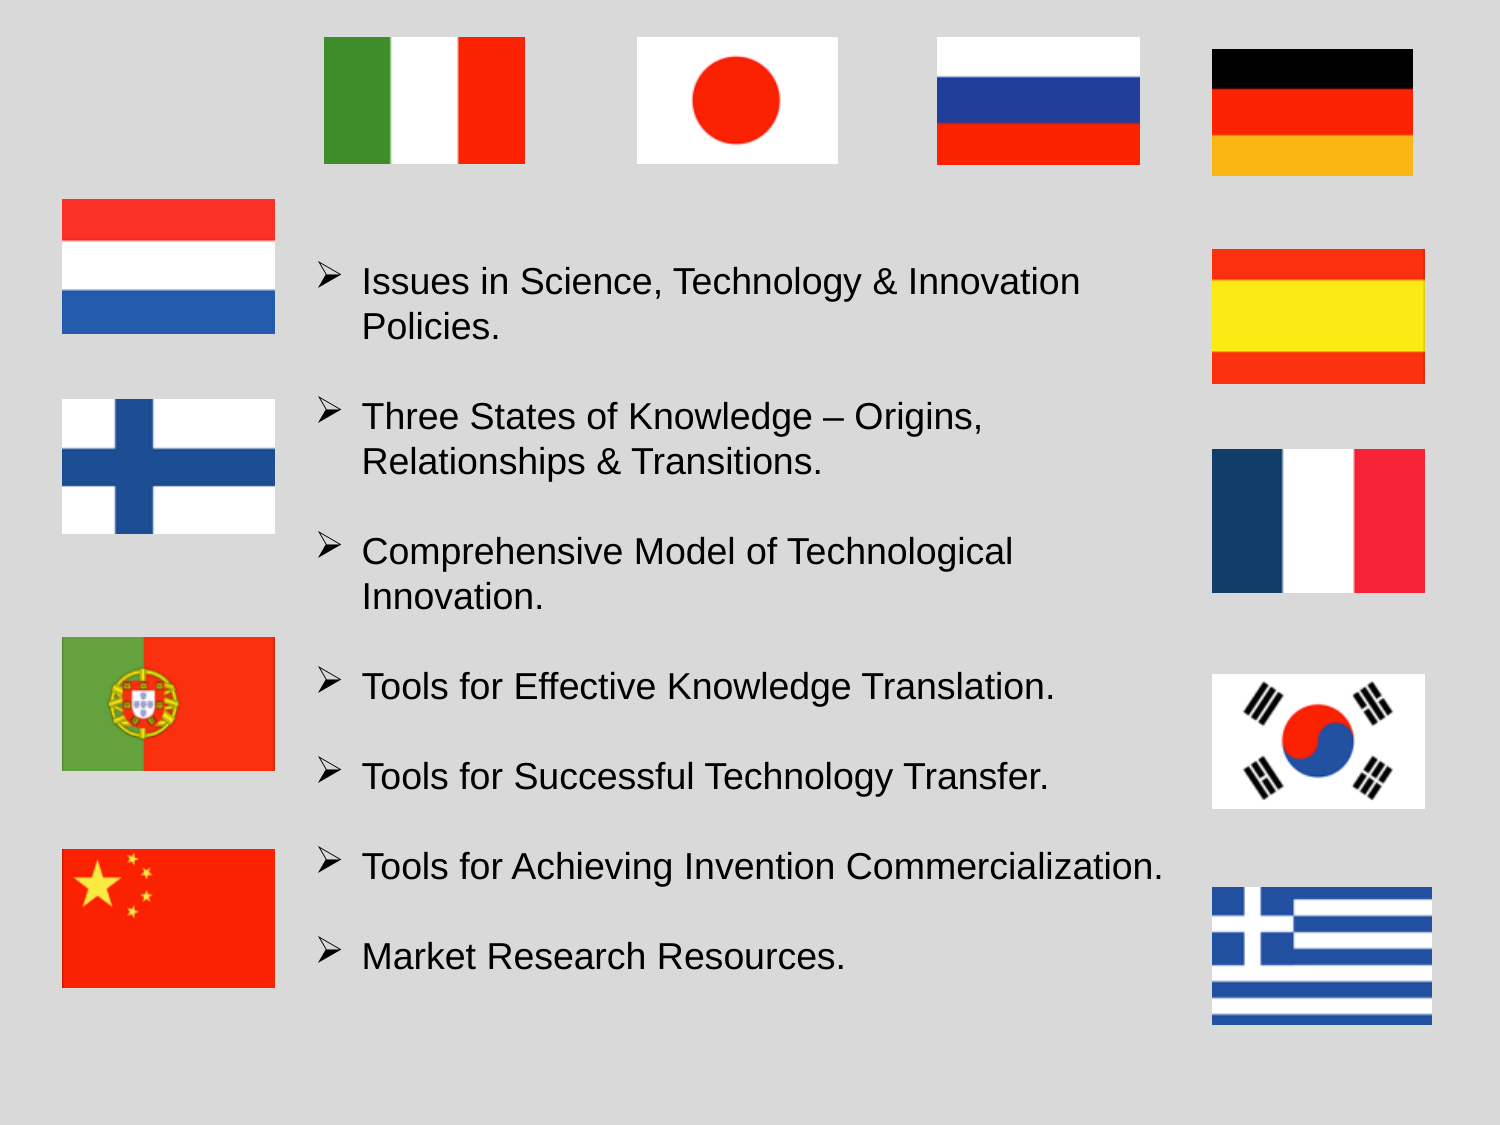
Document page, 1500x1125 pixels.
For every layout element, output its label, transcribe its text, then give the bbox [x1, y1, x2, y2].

picture [62, 399, 275, 534]
picture [324, 37, 525, 164]
picture [62, 637, 275, 771]
picture [937, 37, 1140, 165]
picture [62, 849, 275, 988]
picture [1212, 887, 1432, 1025]
text_box Issues in Science, Technology & Innovation Policies. Three States of Knowledge – Origins, Relationships & Transitions. Comprehensive Model of Technological Innovation. Tools for Effective Knowledge Translation. Tools for Successful Technology Transfer. Tools for Achieving Invention Commercialization. Market Research Resources. [299, 249, 1188, 985]
picture [1212, 674, 1425, 809]
picture [62, 199, 275, 334]
picture [1212, 449, 1425, 593]
picture [1212, 249, 1425, 384]
picture [1212, 49, 1413, 176]
picture [637, 37, 838, 164]
